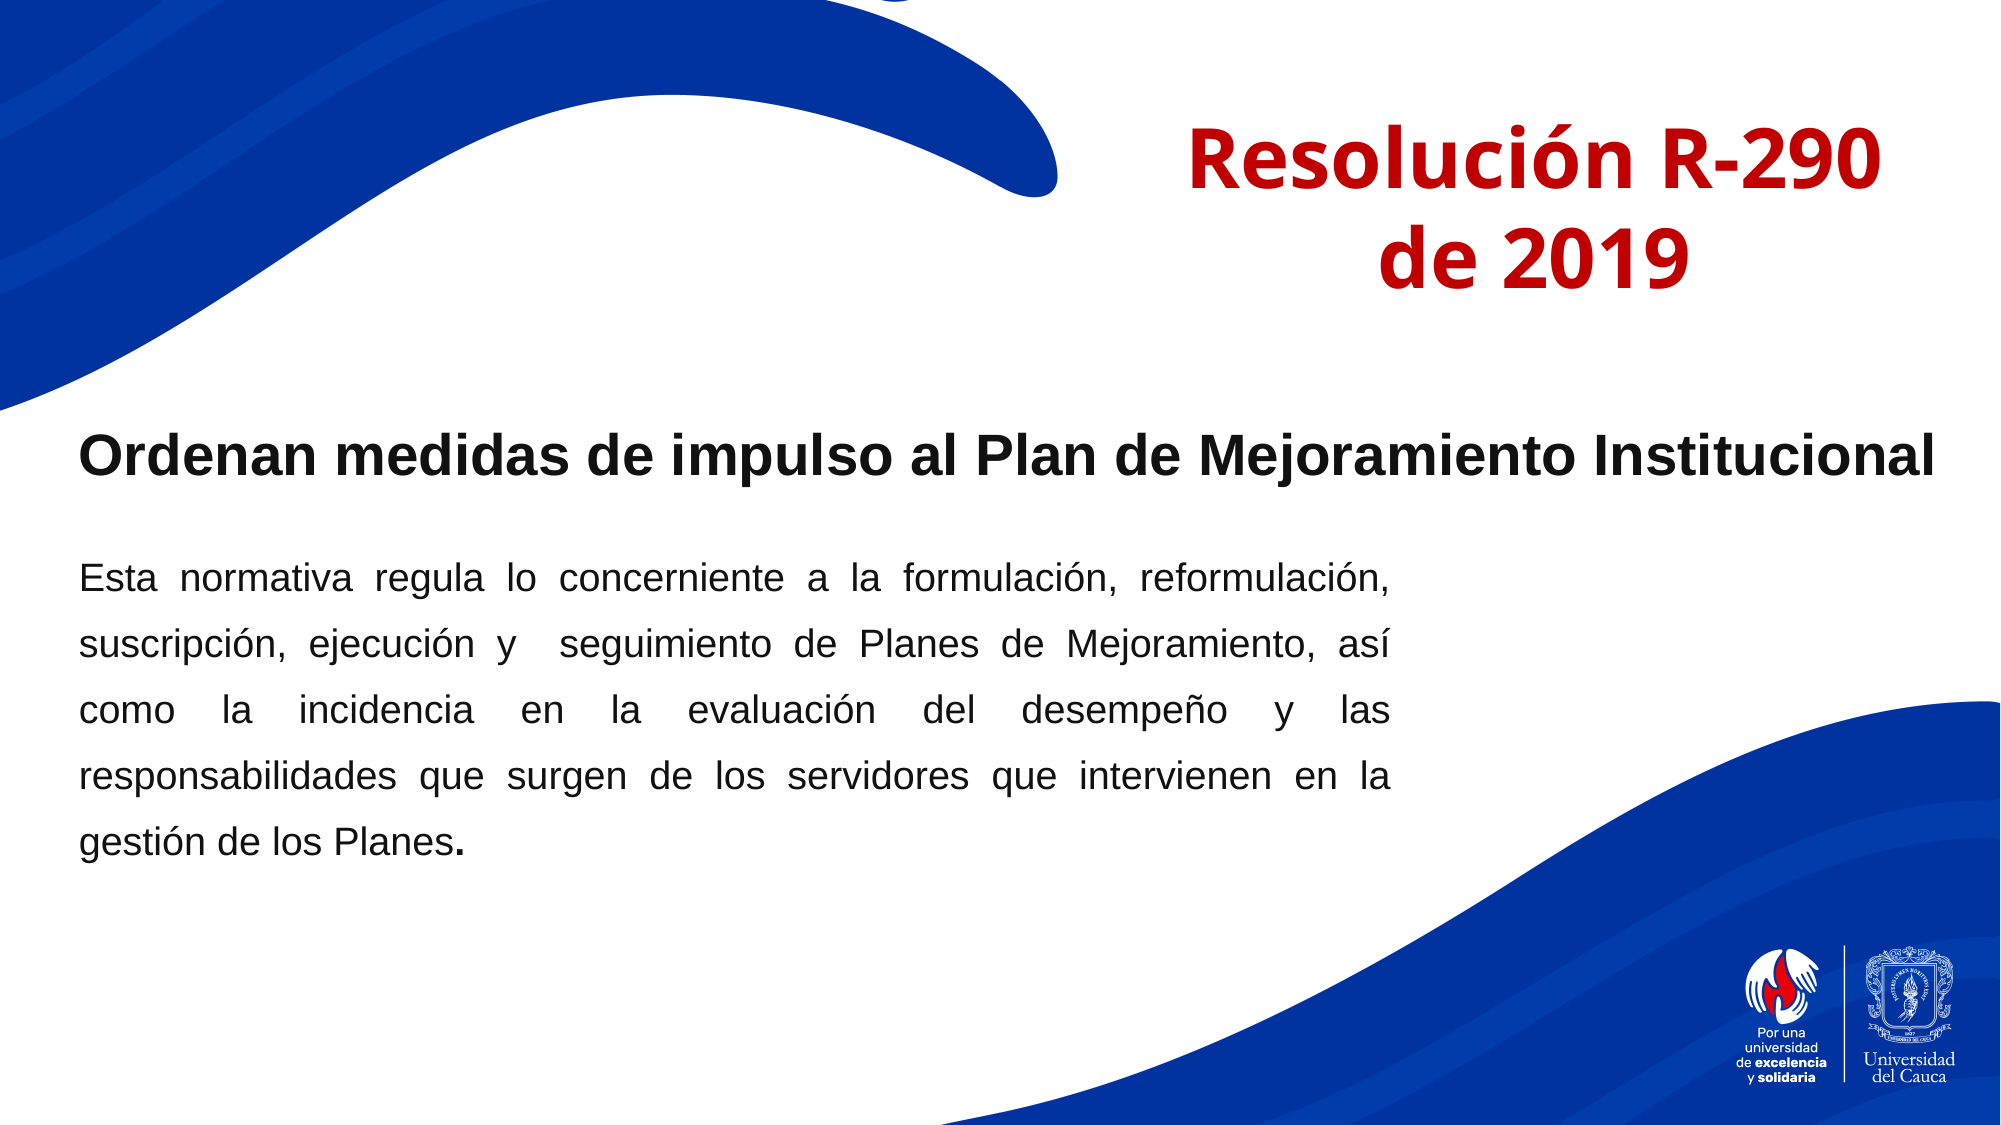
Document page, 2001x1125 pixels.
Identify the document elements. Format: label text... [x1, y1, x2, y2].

text_box Ordenan medidas de impulso al Plan de Mejoramiento Institucional [75, 418, 2000, 488]
picture [0, 0, 2001, 1125]
text_box Resolución R-290 de 2019 [1133, 95, 1936, 315]
text_box Esta normativa regula lo concerniente a la formulación, reformulación, suscripción, ejecución y seguimiento de Planes de Mejoramiento, así como la incidencia en la evaluación del desempeño y las responsabilidades que surgen de los servidores que intervienen en la gestión de los Planes. [75, 531, 1392, 864]
